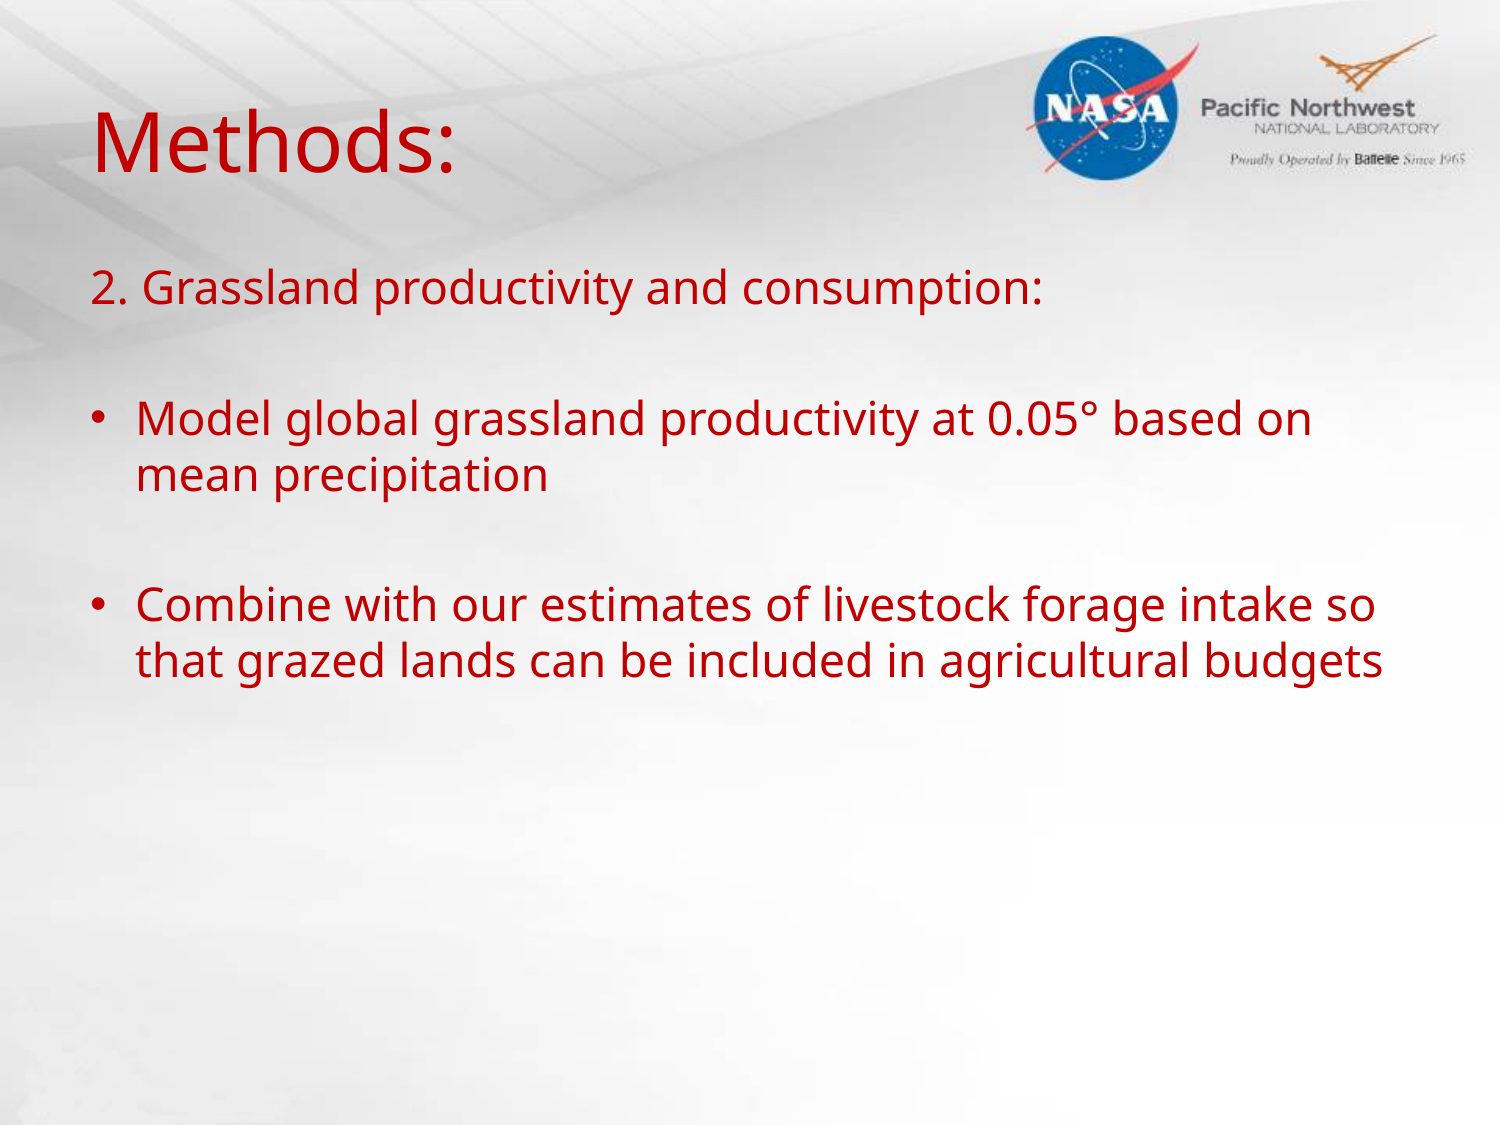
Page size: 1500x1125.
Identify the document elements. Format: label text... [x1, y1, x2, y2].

picture [0, 0, 1500, 1125]
title Methods: [75, 45, 1425, 233]
list 2. Grassland productivity and consumption: Model global grassland productivity at 0.05° based on mean precipitation Combine with our estimates of livestock forage intake so that grazed lands can be included in agricultural budgets [75, 249, 1425, 1075]
